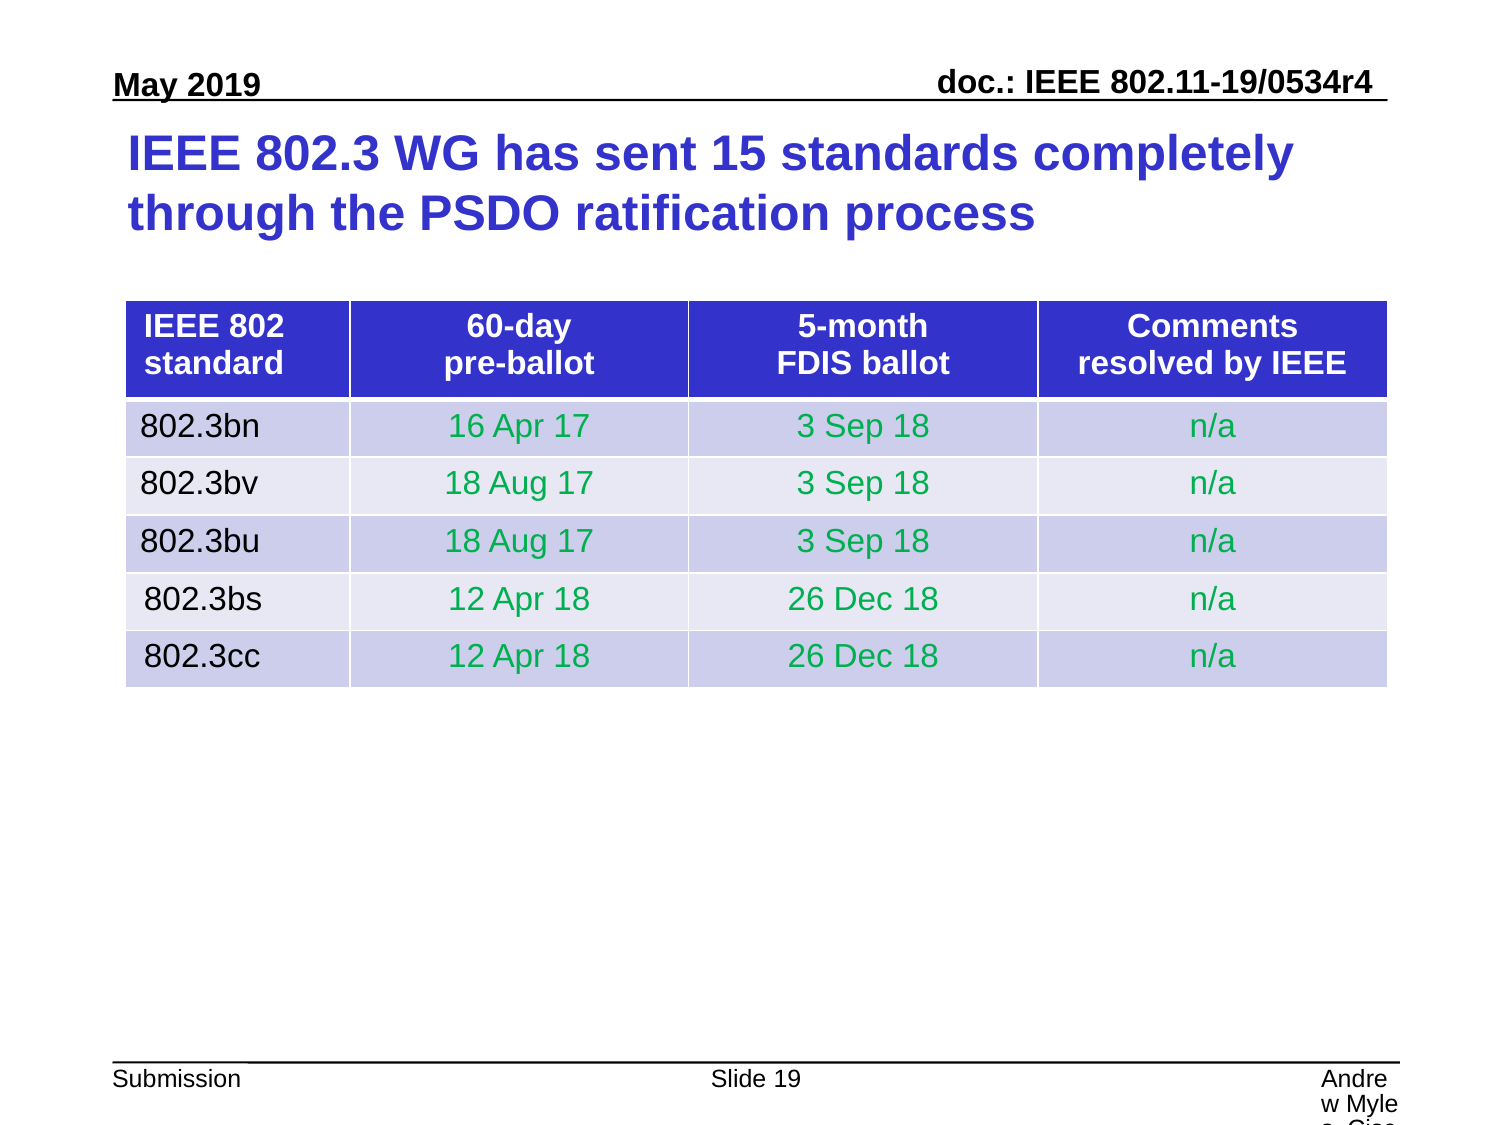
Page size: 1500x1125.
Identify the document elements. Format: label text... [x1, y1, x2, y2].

table_cell n/a [1039, 574, 1387, 630]
table_cell 12 Apr 18 [351, 631, 688, 687]
slide_number Slide 19 [709, 1061, 803, 1093]
table_cell 18 Aug 17 [351, 458, 688, 514]
table_cell 3 Sep 18 [689, 516, 1037, 572]
table_cell 802.3bv [126, 458, 349, 514]
table_cell n/a [1039, 631, 1387, 687]
table_header 60-day pre-ballot [351, 301, 688, 397]
table_cell n/a [1039, 516, 1387, 572]
table_cell 26 Dec 18 [689, 574, 1037, 630]
table_cell 3 Sep 18 [689, 458, 1037, 514]
table_cell 3 Sep 18 [689, 402, 1037, 456]
table_cell 18 Aug 17 [351, 516, 688, 572]
table_header Comments resolved by IEEE [1039, 301, 1387, 397]
table_cell 802.3bu [126, 516, 349, 572]
table_cell 12 Apr 18 [351, 574, 688, 630]
table_cell 802.3bn [126, 402, 349, 456]
table_cell 16 Apr 17 [351, 402, 688, 456]
title IEEE 802.3 WG has sent 15 standards completely through the PSDO ratification process [112, 112, 1388, 288]
table_header 5-month FDIS ballot [689, 301, 1037, 397]
table_cell 26 Dec 18 [689, 631, 1037, 687]
table_cell 802.3bs [126, 574, 349, 630]
table_cell n/a [1039, 402, 1387, 456]
footer Andrew Myles, Cisco [1320, 1061, 1402, 1093]
table_cell 802.3cc [126, 631, 349, 687]
table_header IEEE 802 standard [126, 301, 349, 397]
table_cell n/a [1039, 458, 1387, 514]
